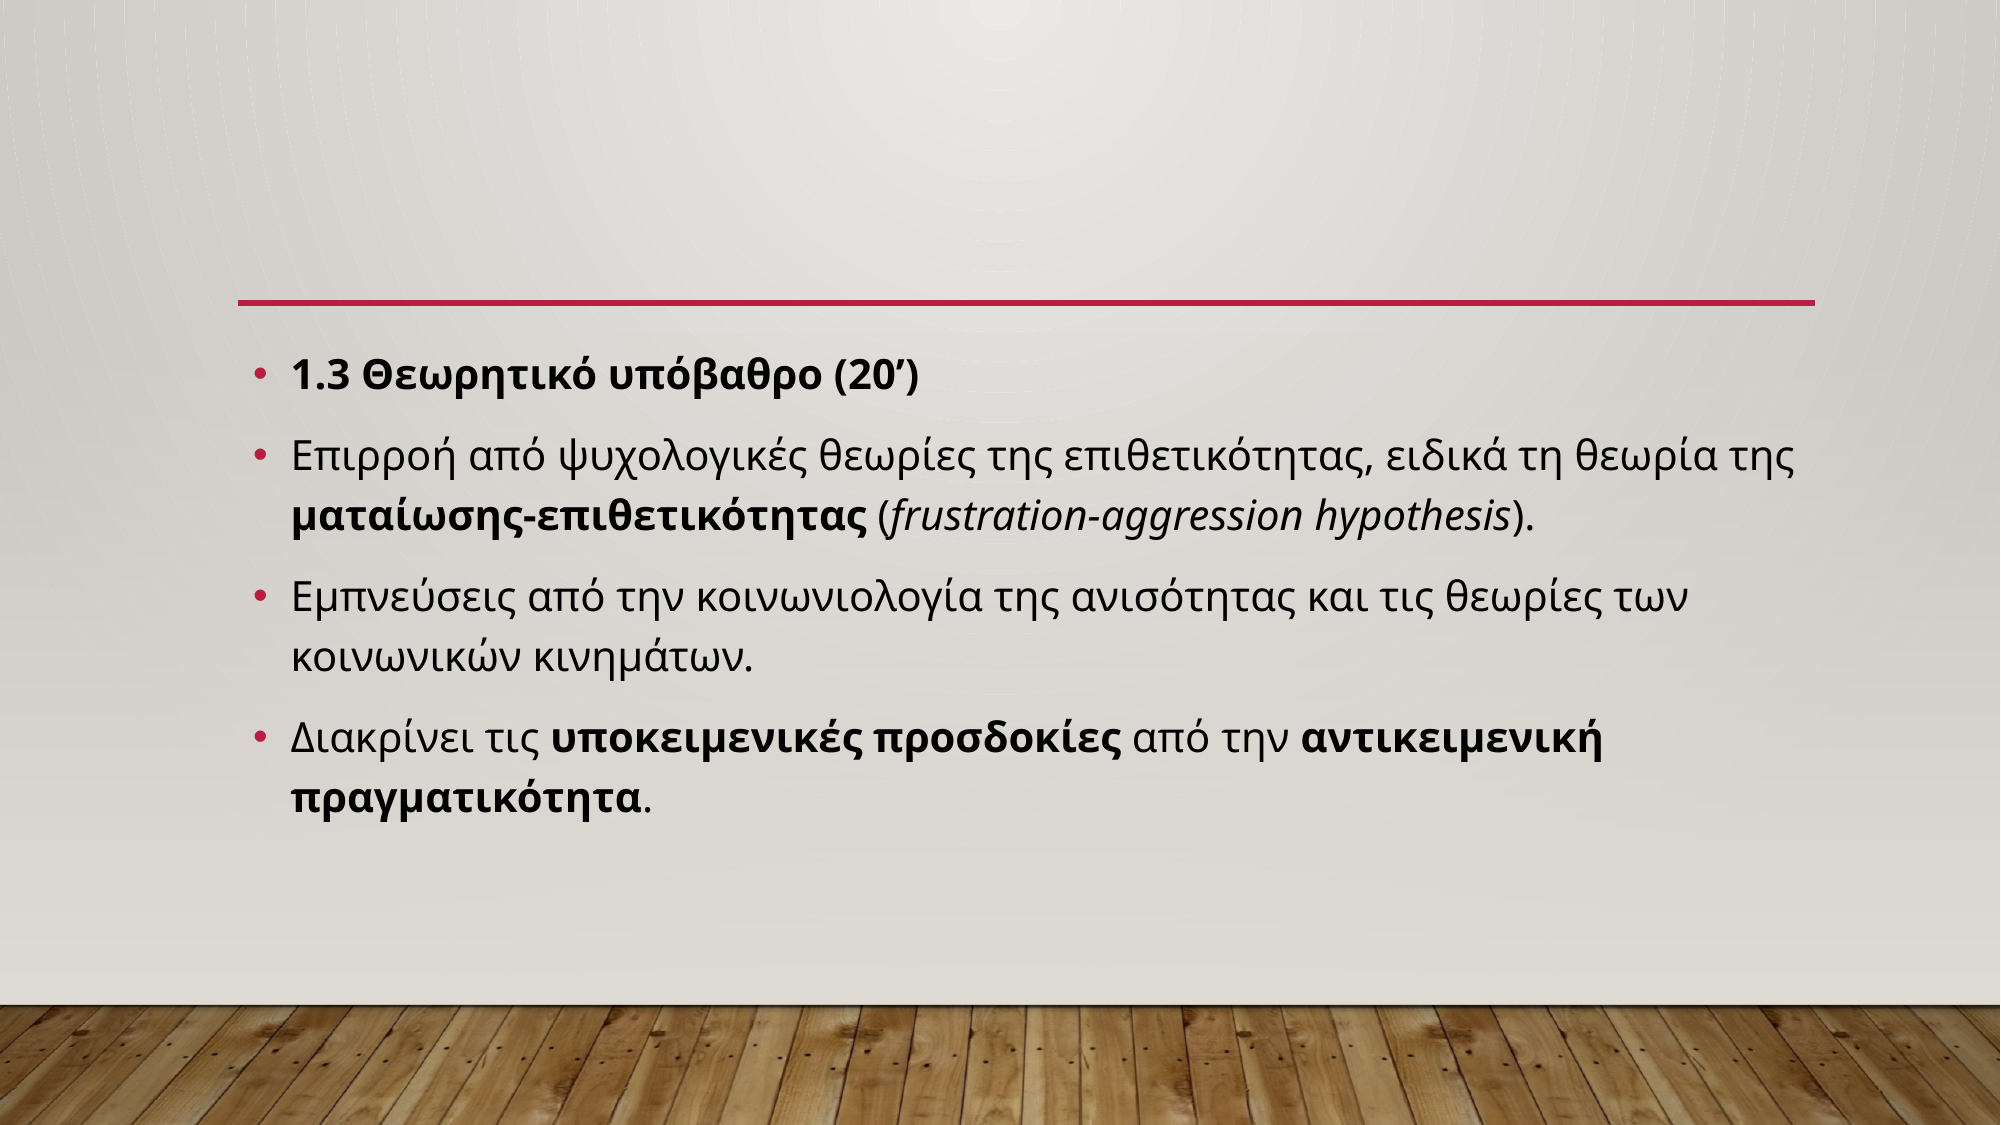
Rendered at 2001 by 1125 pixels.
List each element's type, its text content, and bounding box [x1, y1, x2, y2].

list 1.3 Θεωρητικό υπόβαθρο (20’) Επιρροή από ψυχολογικές θεωρίες της επιθετικότητας, ειδικά τη θεωρία της ματαίωσης-επιθετικότητας (frustration-aggression hypothesis). Εμπνεύσεις από την κοινωνιολογία της ανισότητας και τις θεωρίες των κοινωνικών κινημάτων. Διακρίνει τις υποκειμενικές προσδοκίες από την αντικειμενική πραγματικότητα. [238, 330, 1814, 897]
picture [0, 1005, 2000, 1125]
